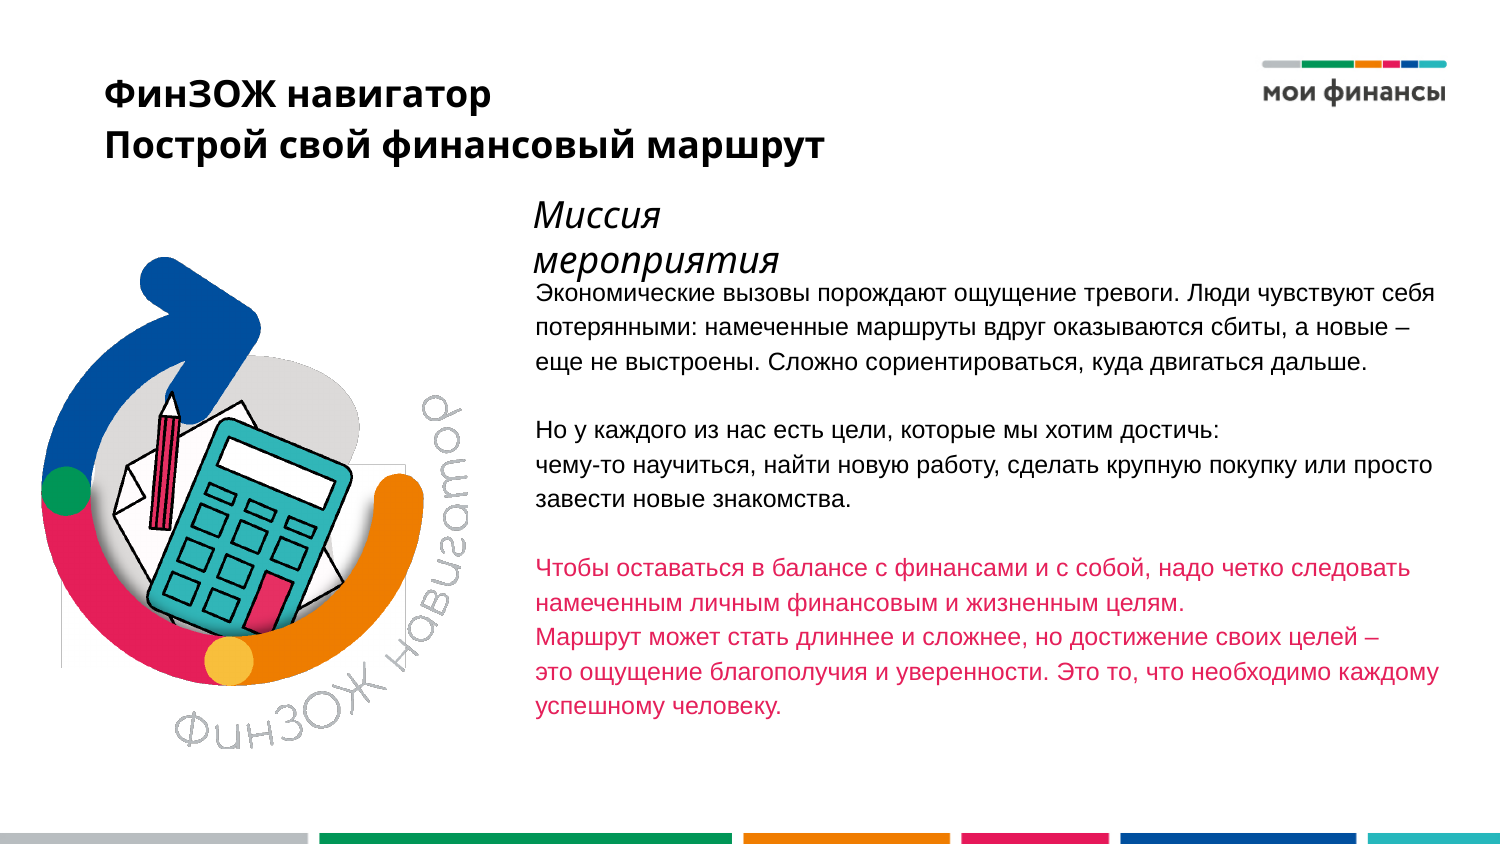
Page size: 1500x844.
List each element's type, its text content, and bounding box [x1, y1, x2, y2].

text_box Миссия мероприятия [517, 183, 926, 289]
list Экономические вызовы порождают ощущение тревоги. Люди чувствуют себя потерянными: намеченные маршруты вдруг оказываются сбиты, а новые – еще не выстроены. Сложно сориентироваться, куда двигаться дальше. Но у каждого из нас есть цели, которые мы хотим достичь: чему-то научиться, найти новую работу, сделать крупную покупку или просто завести новые знакомства. Чтобы оставаться в балансе с финансами и с собой, надо четко следовать намеченным личным финансовым и жизненным целям. Маршрут может стать длиннее и сложнее, но достижение своих целей – это ощущение благополучия и уверенности. Это то, что необходимо каждому успешному человеку. [535, 271, 1448, 844]
picture [0, 0, 1500, 844]
title ФинЗОЖ навигатор Построй свой финансовый маршрут [103, 62, 1234, 175]
